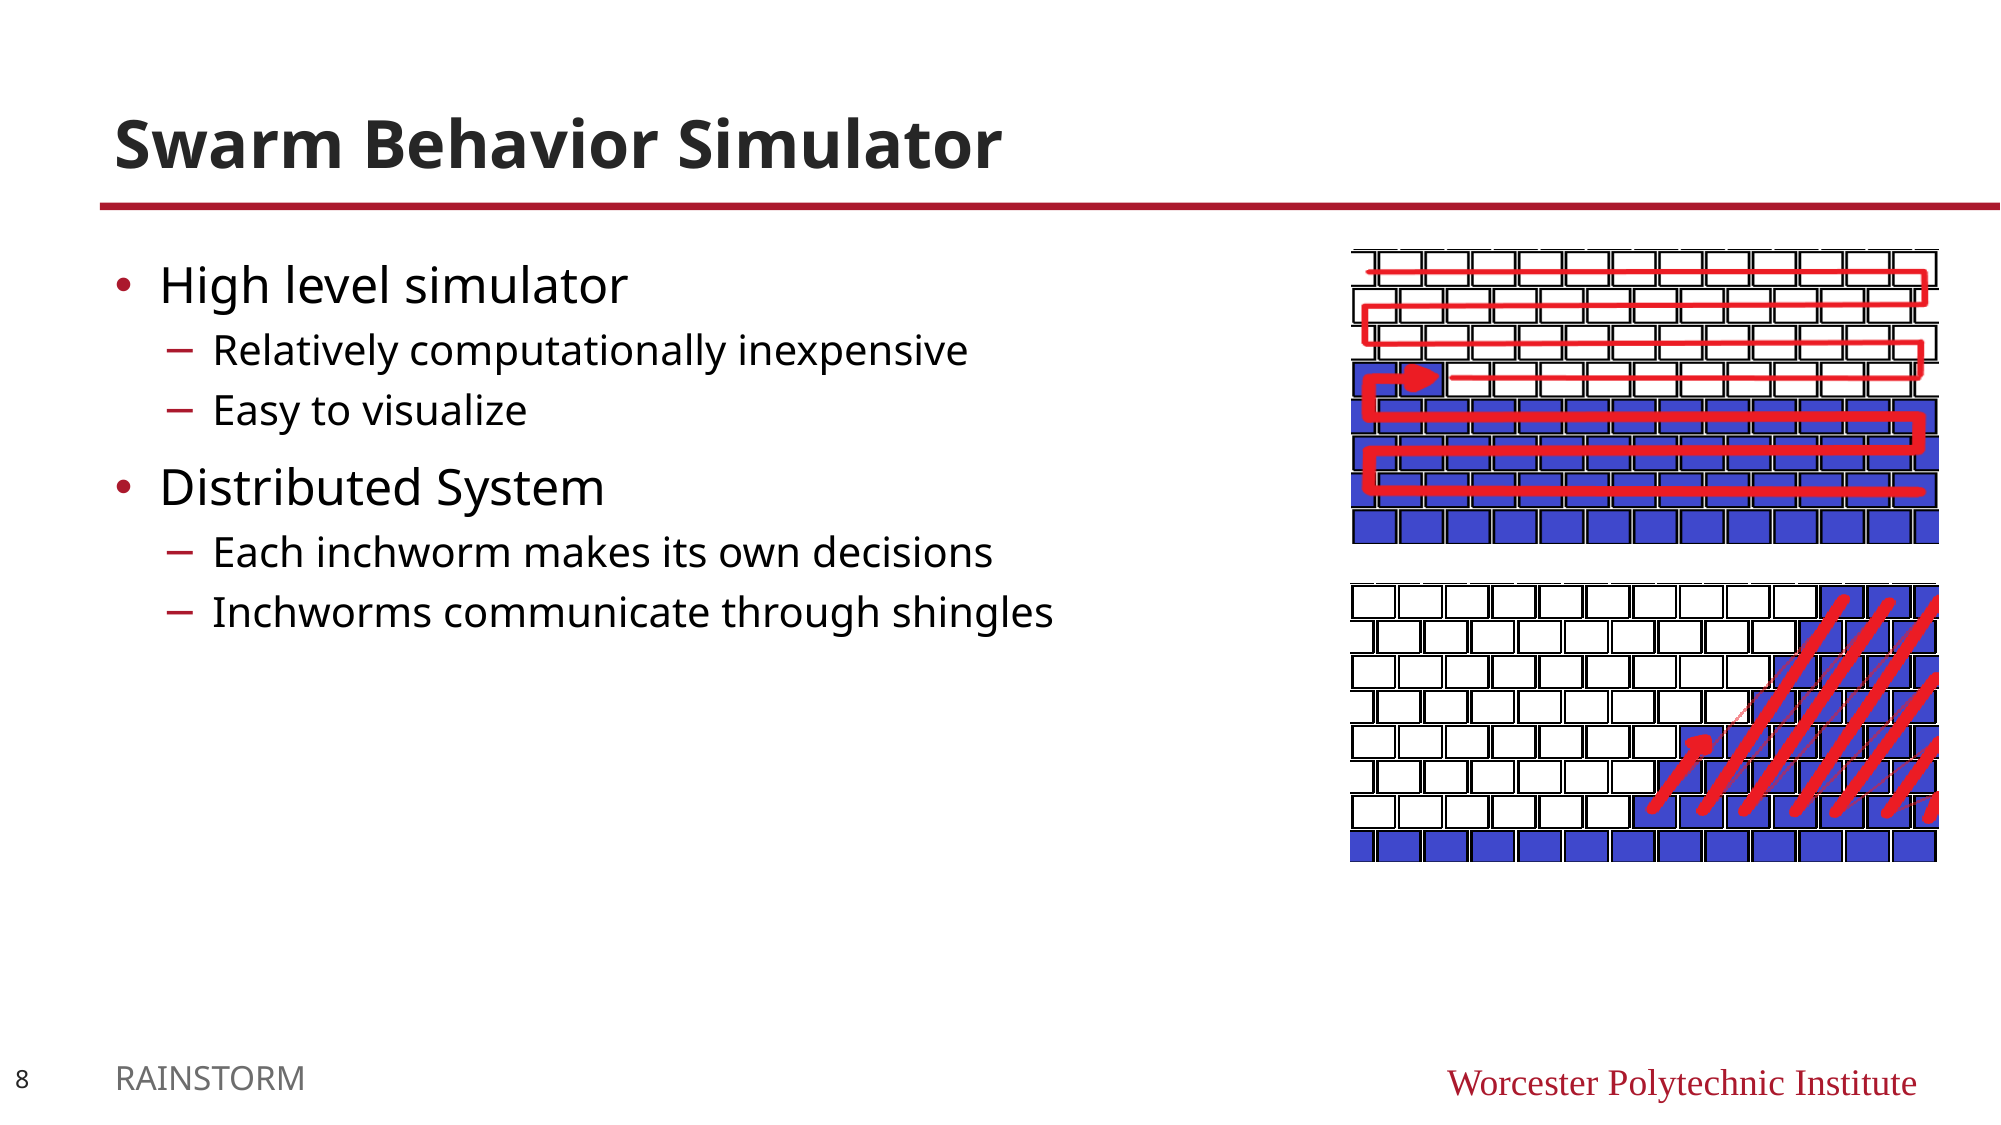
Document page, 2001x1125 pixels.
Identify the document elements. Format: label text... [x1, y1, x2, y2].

picture [1350, 249, 1939, 545]
slide_number ‹#› [0, 1047, 100, 1113]
footer RAINSTORM [99, 1050, 1217, 1100]
picture [1350, 582, 1939, 863]
title Swarm Behavior Simulator [99, 57, 1900, 189]
list High level simulator Relatively computationally inexpensive Easy to visualize Distributed System Each inchworm makes its own decisions Inchworms communicate through shingles [99, 249, 1351, 664]
